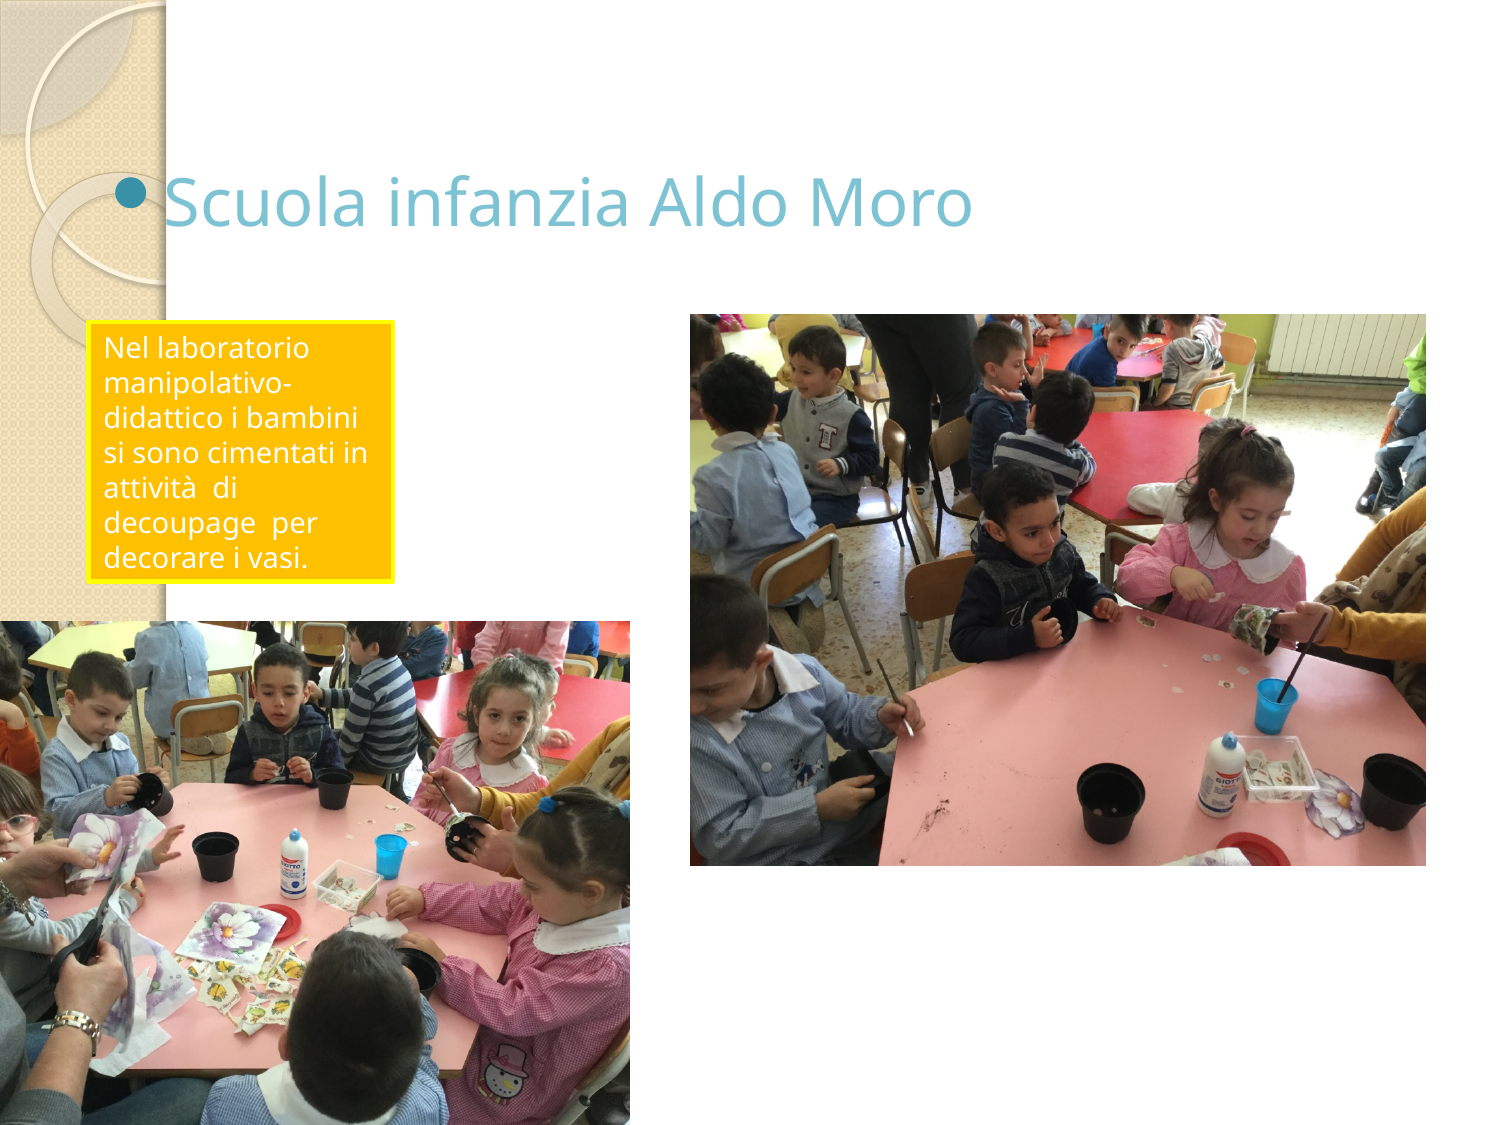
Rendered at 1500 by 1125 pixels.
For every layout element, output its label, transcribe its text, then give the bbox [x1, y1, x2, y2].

list Scuola infanzia Aldo Moro [82, 152, 1254, 805]
picture [690, 314, 1426, 866]
picture [0, 621, 631, 1125]
